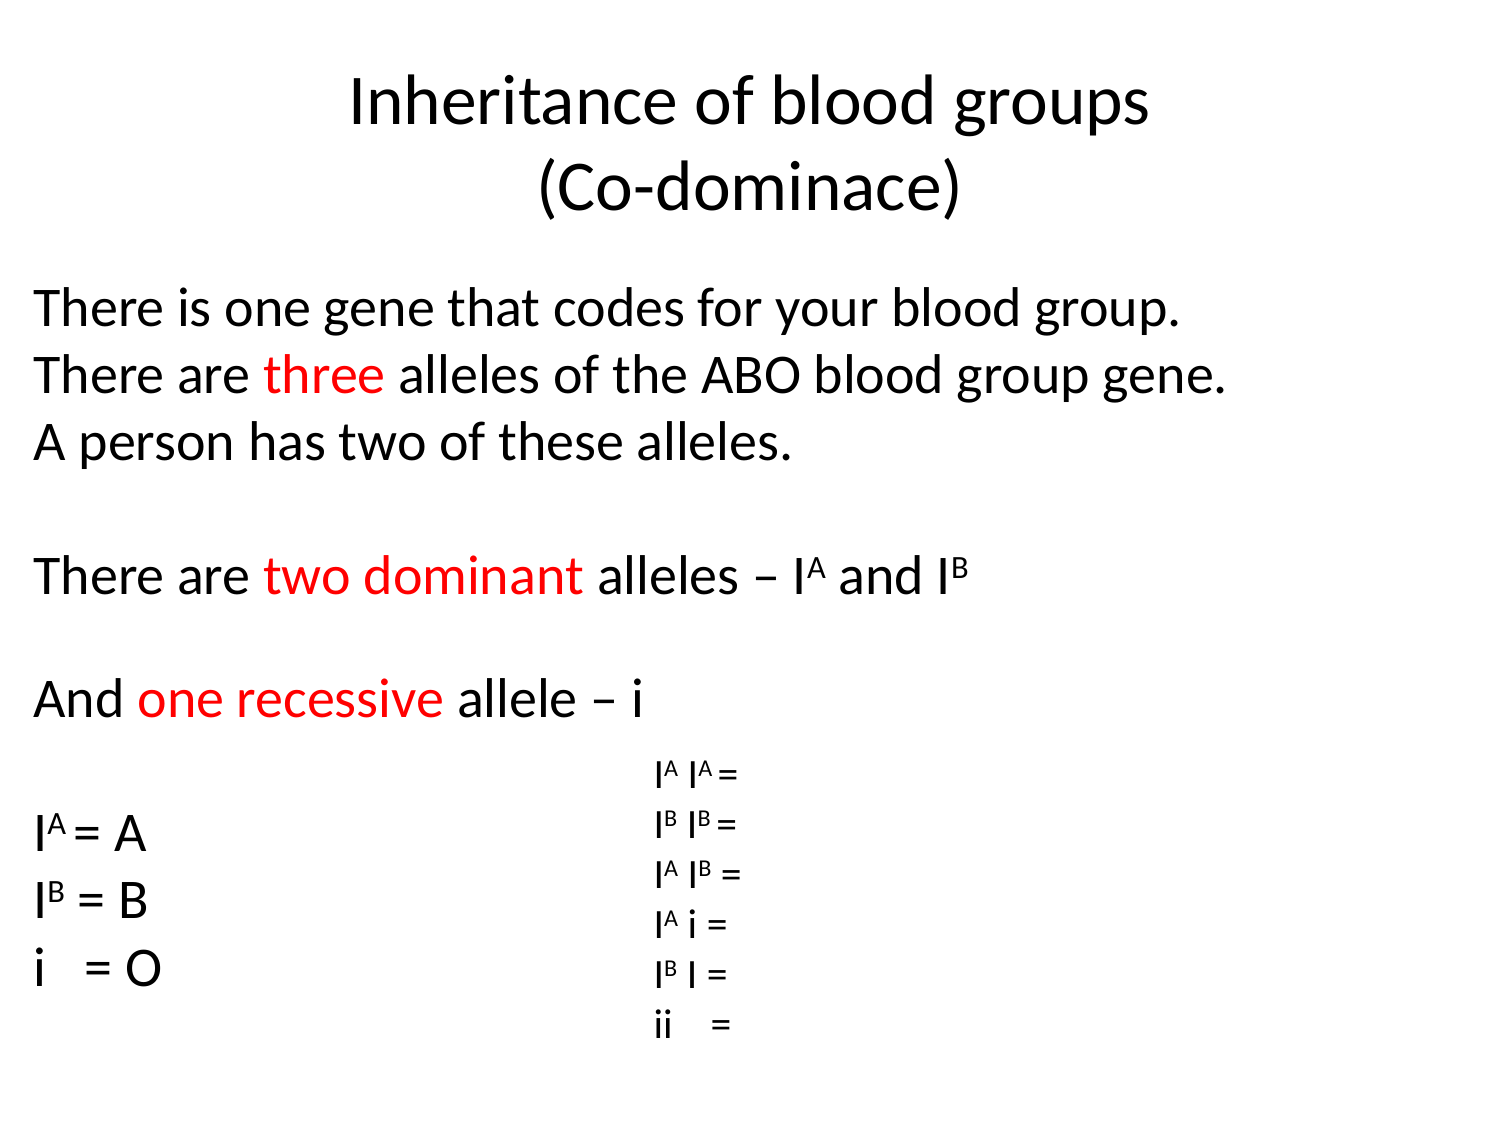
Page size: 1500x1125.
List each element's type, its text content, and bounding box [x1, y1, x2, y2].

text_box IA IA = IB IB = IA IB = IA i = IB I = ii = [638, 739, 1244, 1125]
title Inheritance of blood groups (Co-dominace) [75, 45, 1425, 233]
list There is one gene that codes for your blood group. There are three alleles of the ABO blood group gene. A person has two of these alleles. There are two dominant alleles – IA and IB And one recessive allele – i IA = A IB = B i = O [18, 262, 1500, 1005]
